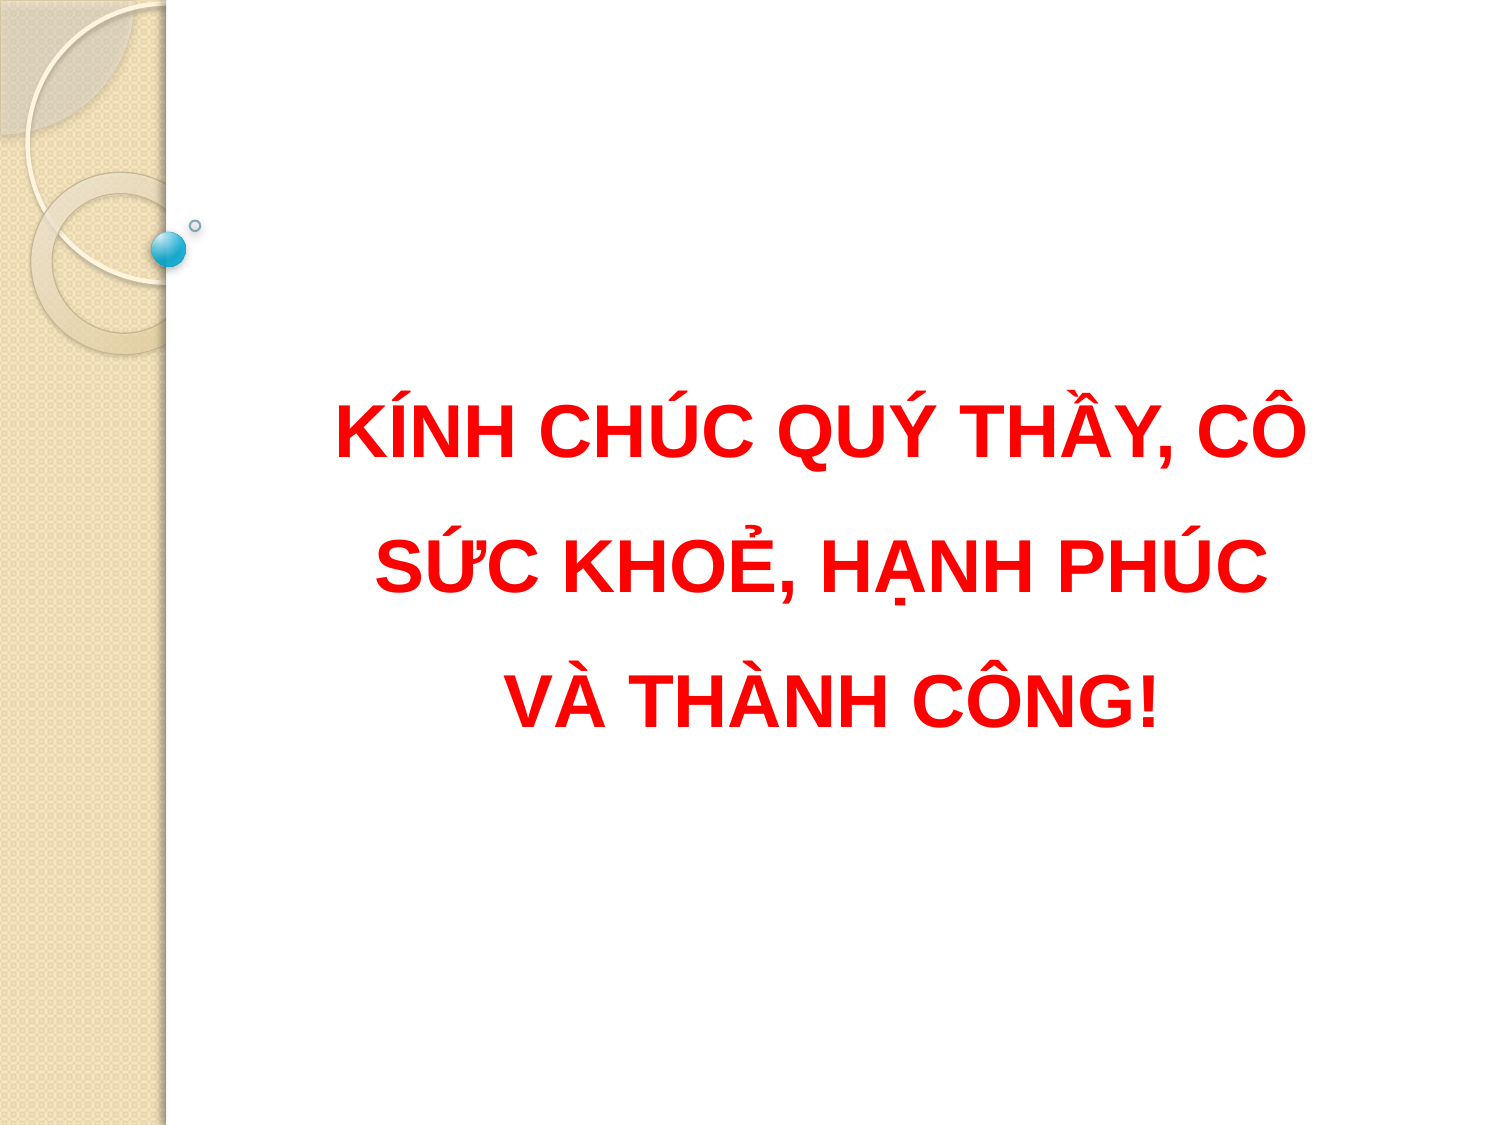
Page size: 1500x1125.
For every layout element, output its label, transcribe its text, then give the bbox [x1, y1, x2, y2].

title KÍNH CHÚC QUÝ THẦY, CÔ SỨC KHOẺ, HẠNH PHÚC VÀ THÀNH CÔNG! [225, 322, 1440, 750]
